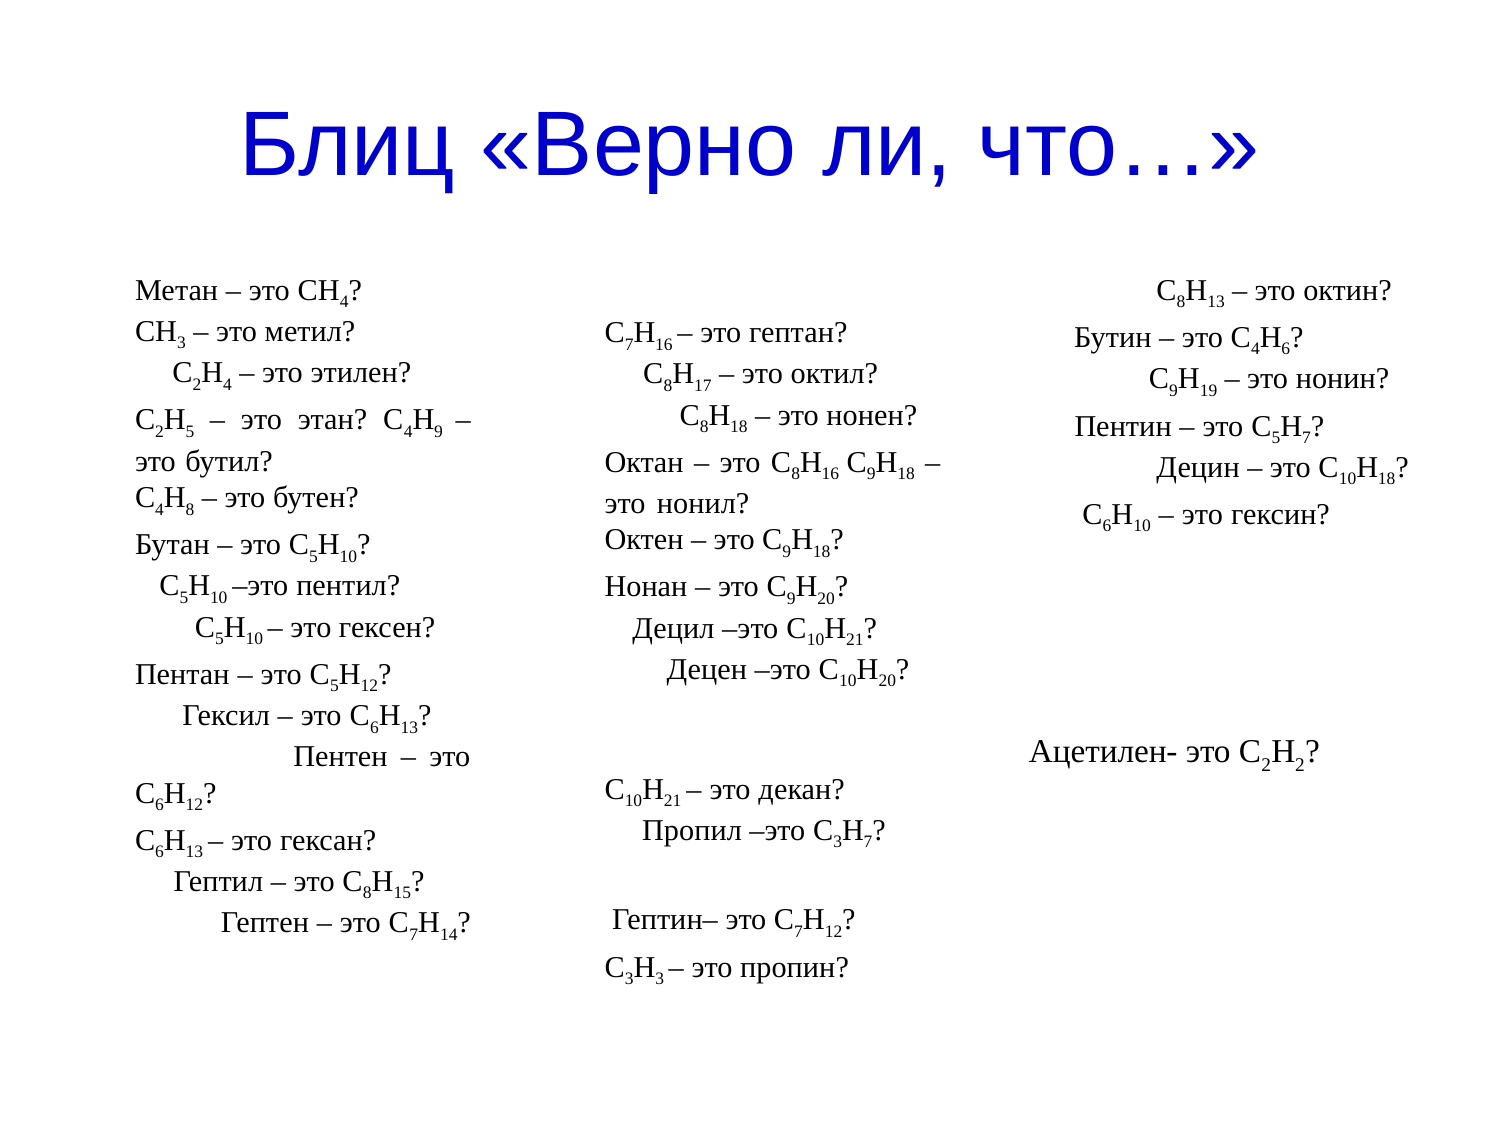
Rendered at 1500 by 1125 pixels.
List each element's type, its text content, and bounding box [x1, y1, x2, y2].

list Метан – это СН4? СН3 – это метил? С2Н4 – это этилен? С2Н5 – это этан? С4Н9 – это бутил? С4Н8 – это бутен? Бутан – это С5Н10? С5Н10 –это пентил? С5Н10 – это гексен? Пентан – это С5Н12? Гексил – это С6Н13? Пентен – это С6Н12? С6Н13 – это гексан? Гептил – это С8Н15? Гептен – это С7Н14? С7Н16 – это гептан? С8Н17 – это октил? С8Н18 – это нонен? Октан – это С8Н16 С9Н18 – это нонил? Октен – это С9Н18? Нонан – это С9Н20? Децил –это С10Н21? Децен –это С10Н20? С10Н21 – это декан? Пропил –это С3Н7? Гептин– это С7Н12? С3Н3 – это пропин? С8Н13 – это октин? Бутин – это С4Н6? C9Н19 – это нонин? Пентин – это С5Н7? Децин – это С10Н18? С6Н10 – это гексин? Ацетилен- это С2Н2? [75, 262, 1425, 1005]
title Блиц «Верно ли, что…» [75, 45, 1425, 233]
